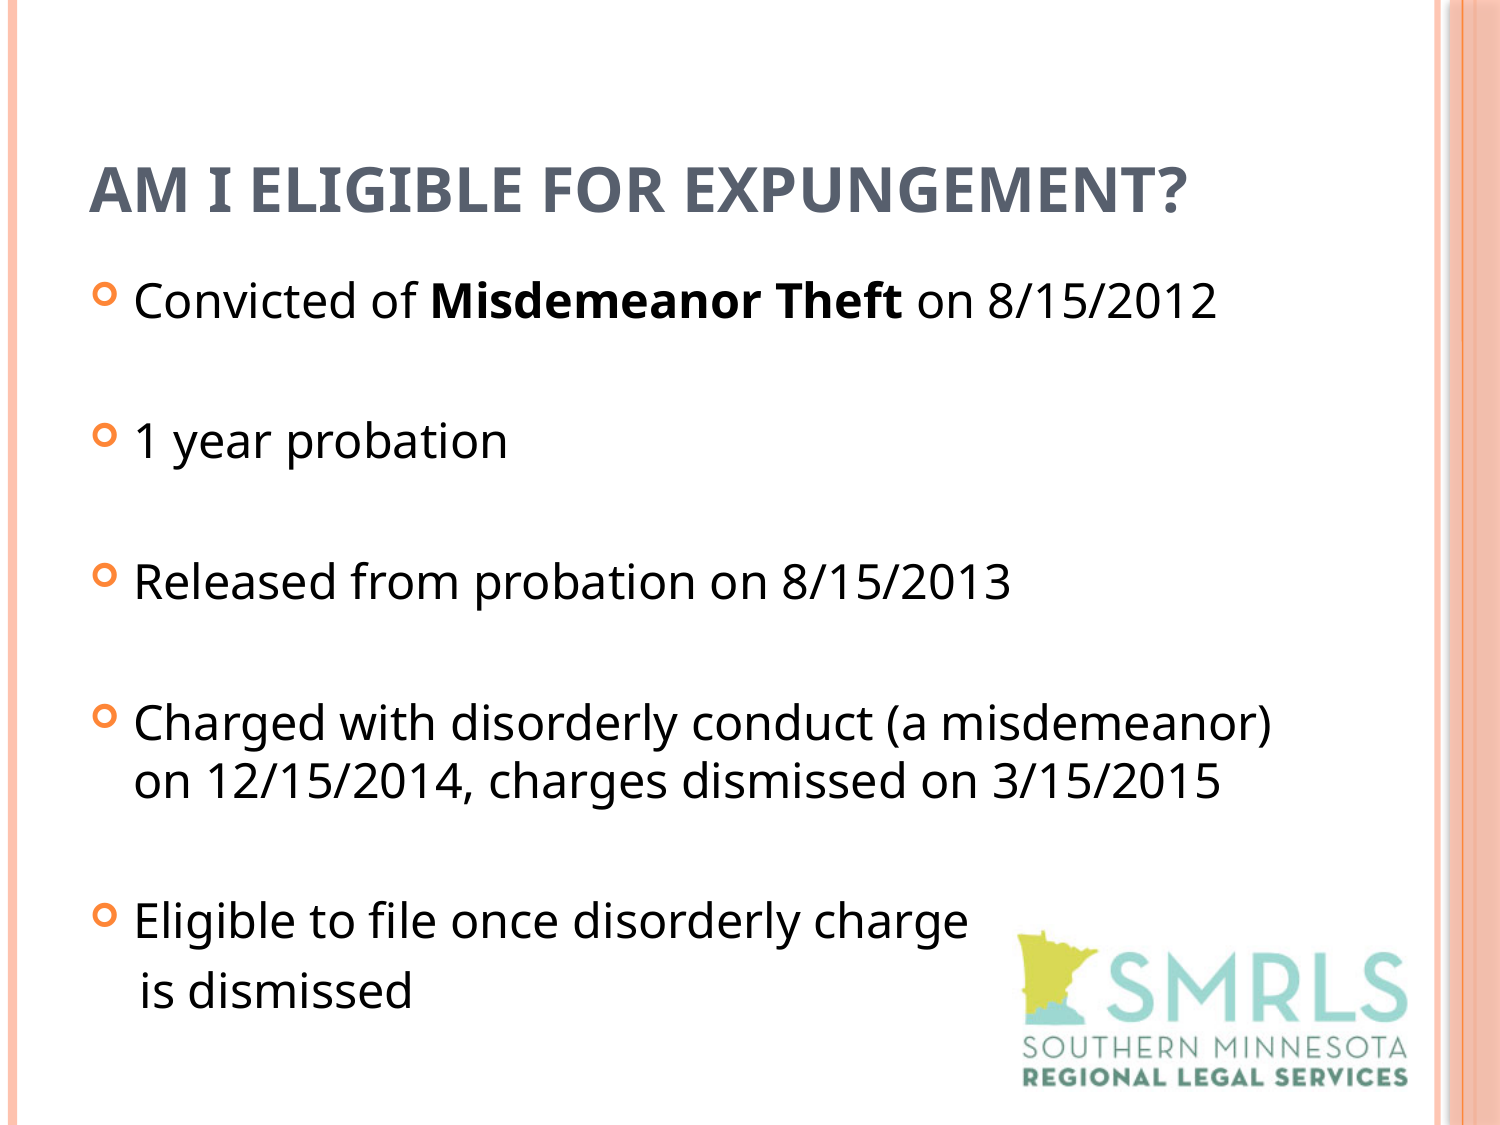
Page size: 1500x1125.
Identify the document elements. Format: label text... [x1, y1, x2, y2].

picture [1012, 924, 1413, 1092]
list Convicted of Misdemeanor Theft on 8/15/2012 1 year probation Released from probation on 8/15/2013 Charged with disorderly conduct (a misdemeanor) on 12/15/2014, charges dismissed on 3/15/2015 Eligible to file once disorderly charge is dismissed [75, 262, 1300, 1062]
title Am I Eligible for Expungement? [75, 45, 1300, 233]
